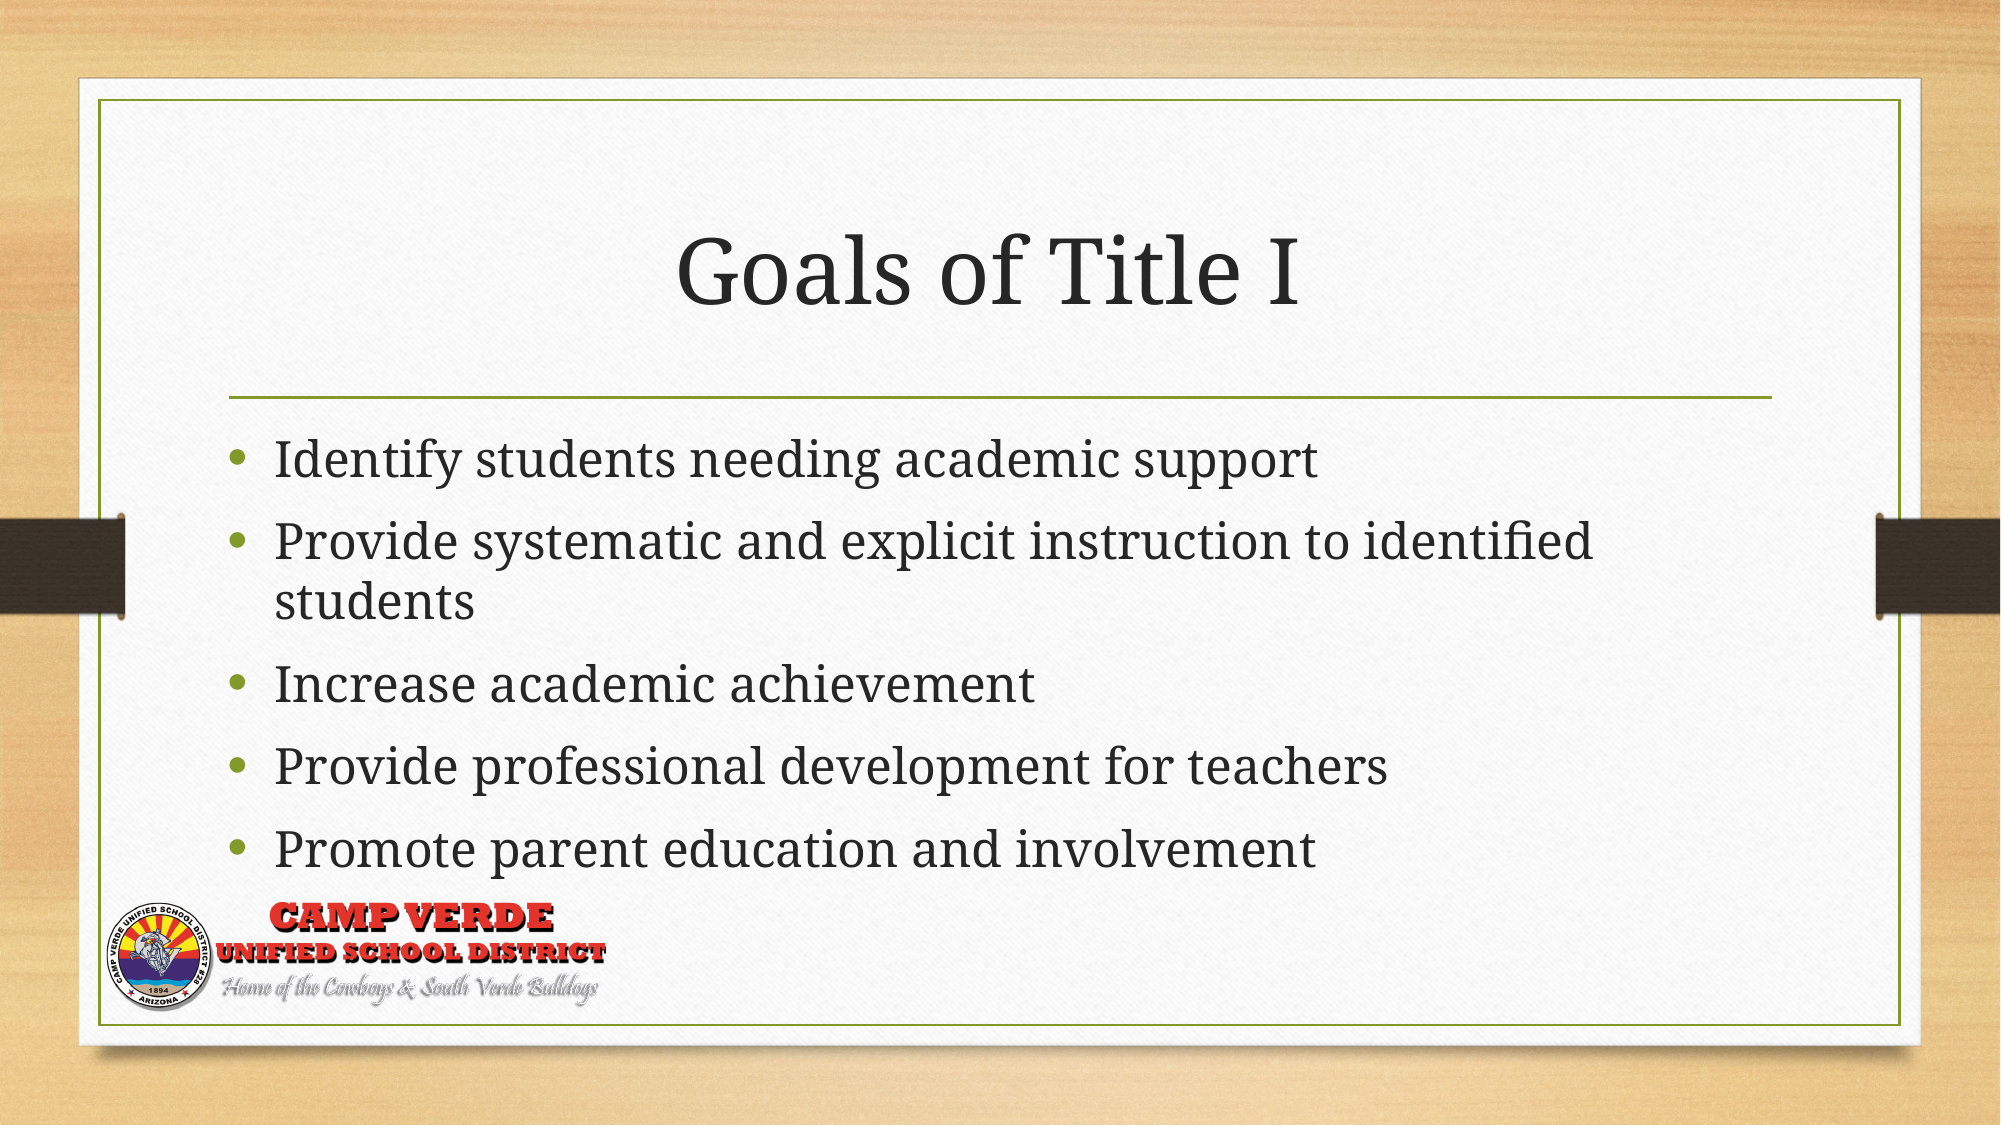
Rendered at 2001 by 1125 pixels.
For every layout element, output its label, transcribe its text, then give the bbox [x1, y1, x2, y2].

title Goals of Title I [212, 161, 1788, 375]
picture [0, 0, 2001, 1125]
list Identify students needing academic support Provide systematic and explicit instruction to identified students Increase academic achievement Provide professional development for teachers Promote parent education and involvement [212, 419, 1788, 964]
